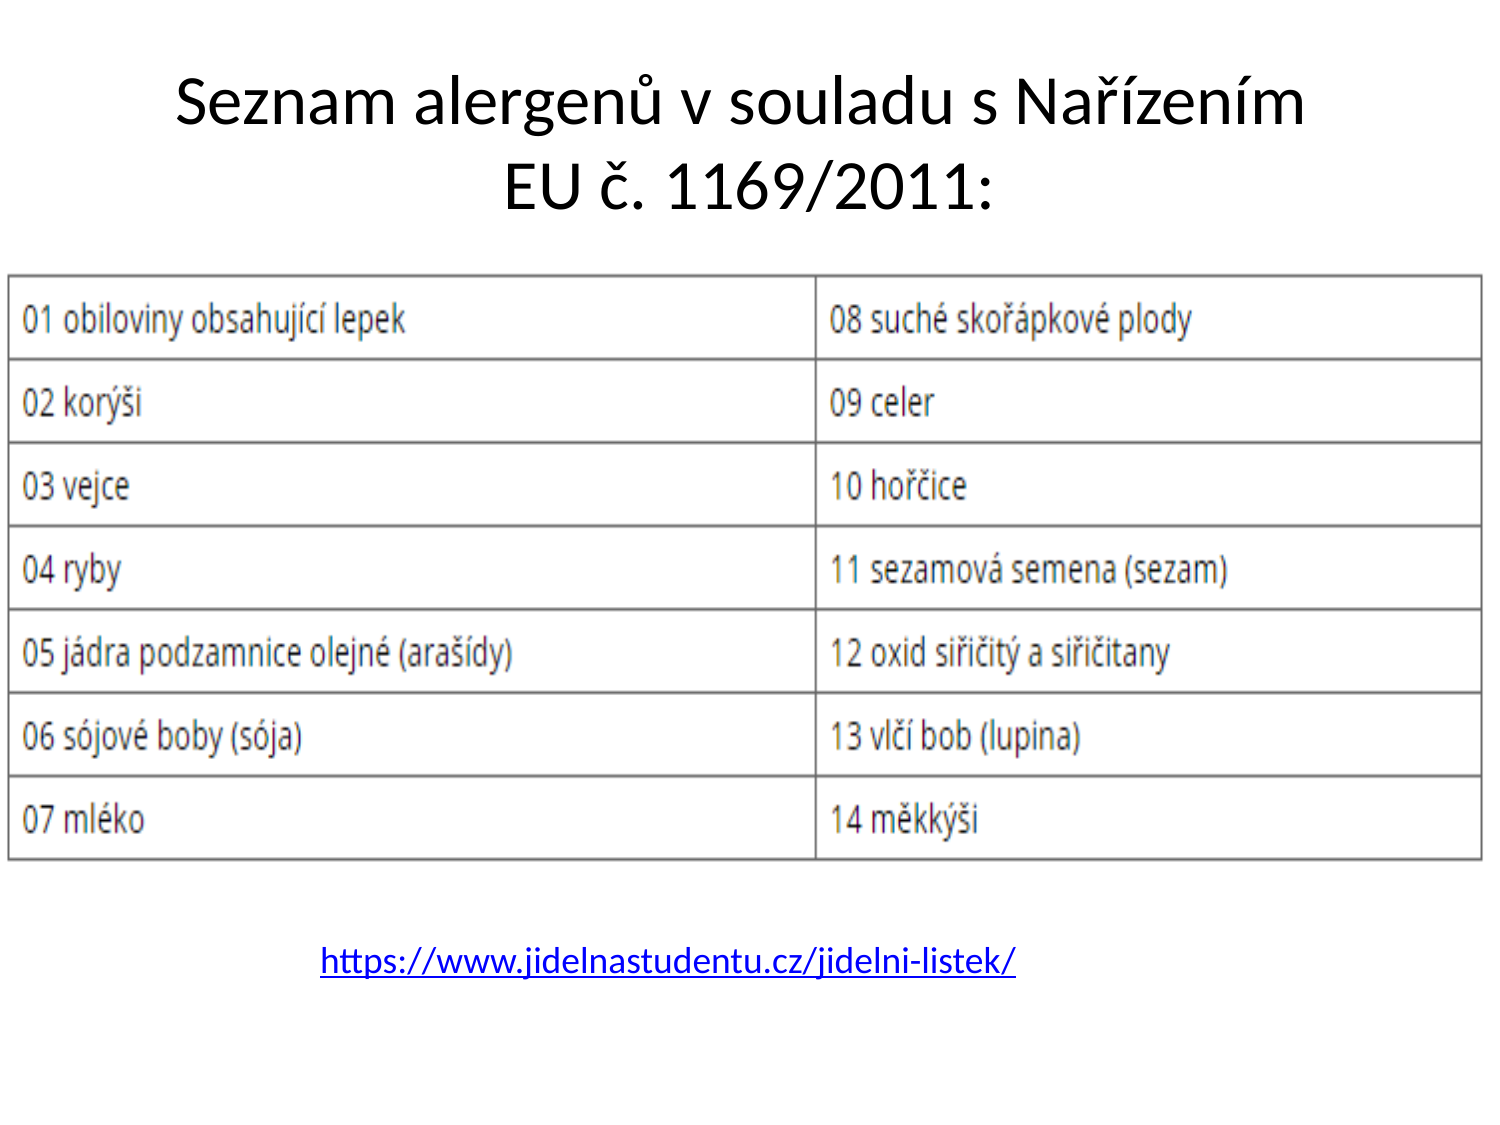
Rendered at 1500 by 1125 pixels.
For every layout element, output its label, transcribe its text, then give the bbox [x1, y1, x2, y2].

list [0, 266, 1497, 870]
title Seznam alergenů v souladu s Nařízením EU č. 1169/2011: [0, 45, 1500, 233]
text_box https://www.jidelnastudentu.cz/jidelni-listek/ [305, 928, 1031, 1034]
